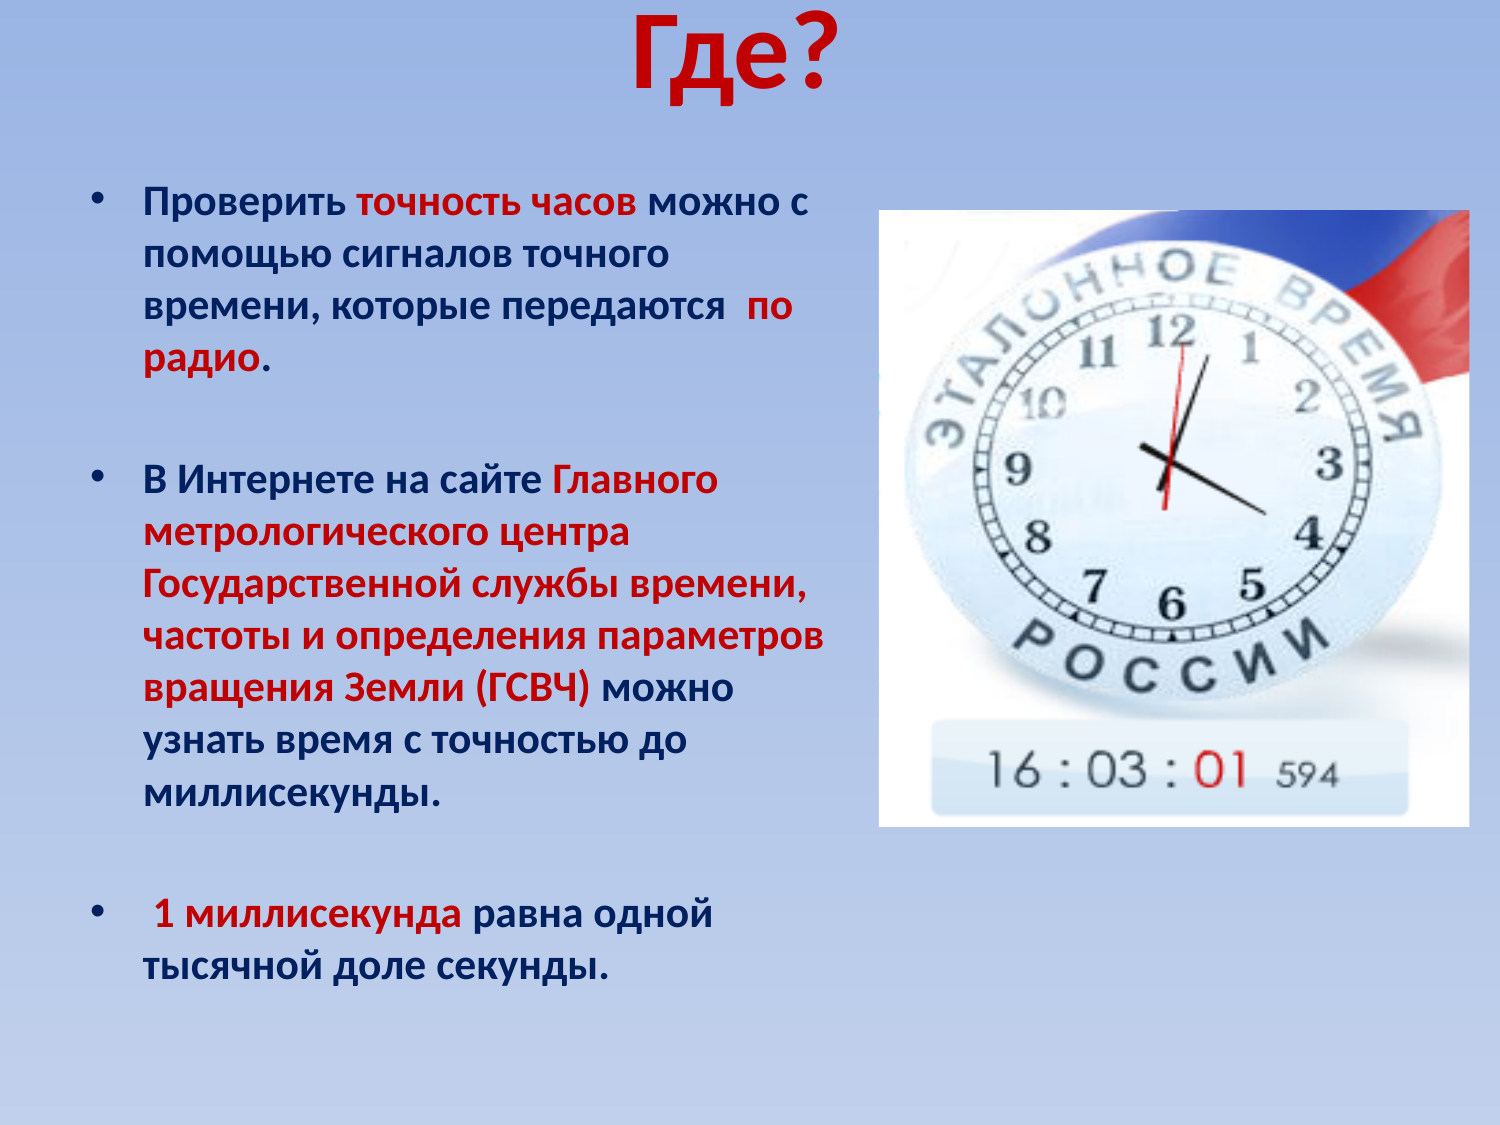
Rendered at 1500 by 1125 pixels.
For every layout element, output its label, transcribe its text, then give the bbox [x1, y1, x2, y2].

picture [878, 210, 1470, 827]
title Где? [75, 35, 1425, 188]
list Проверить точность часов можно с помощью сигналов точного времени, которые передаются по радио. В Интернете на сайте Главного метрологического центра Государственной службы времени, частоты и определения параметров вращения Земли (ГСВЧ) можно узнать время с точностью до миллисекунды. 1 миллисекунда равна одной тысячной доле секунды. [75, 164, 856, 1005]
